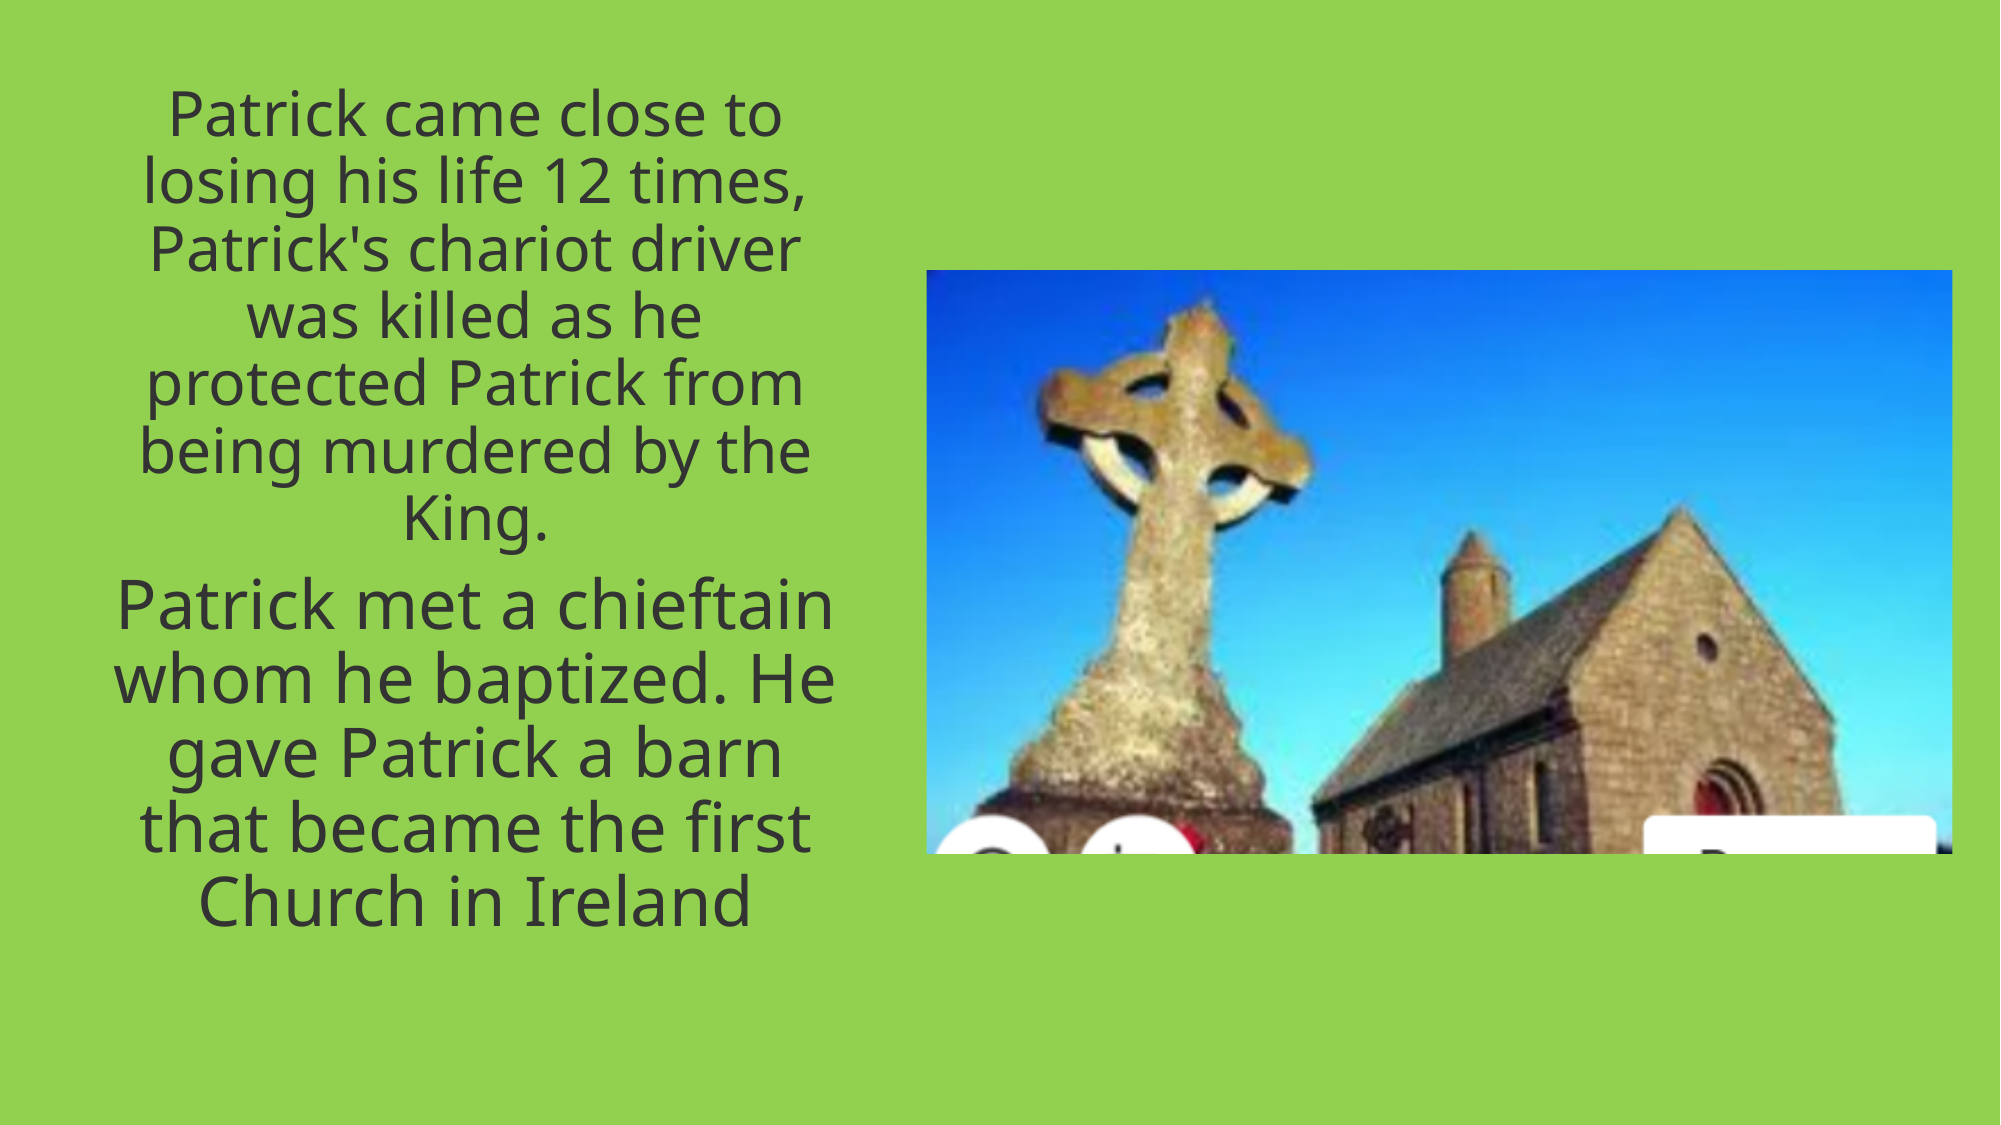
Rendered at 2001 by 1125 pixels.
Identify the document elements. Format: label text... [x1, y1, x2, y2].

picture [926, 269, 1953, 854]
list Patrick came close to losing his life 12 times, Patrick's chariot driver was killed as he protected Patrick from being murdered by the King. Patrick met a chieftain whom he baptized. He gave Patrick a barn that became the first Church in Ireland [78, 75, 874, 963]
